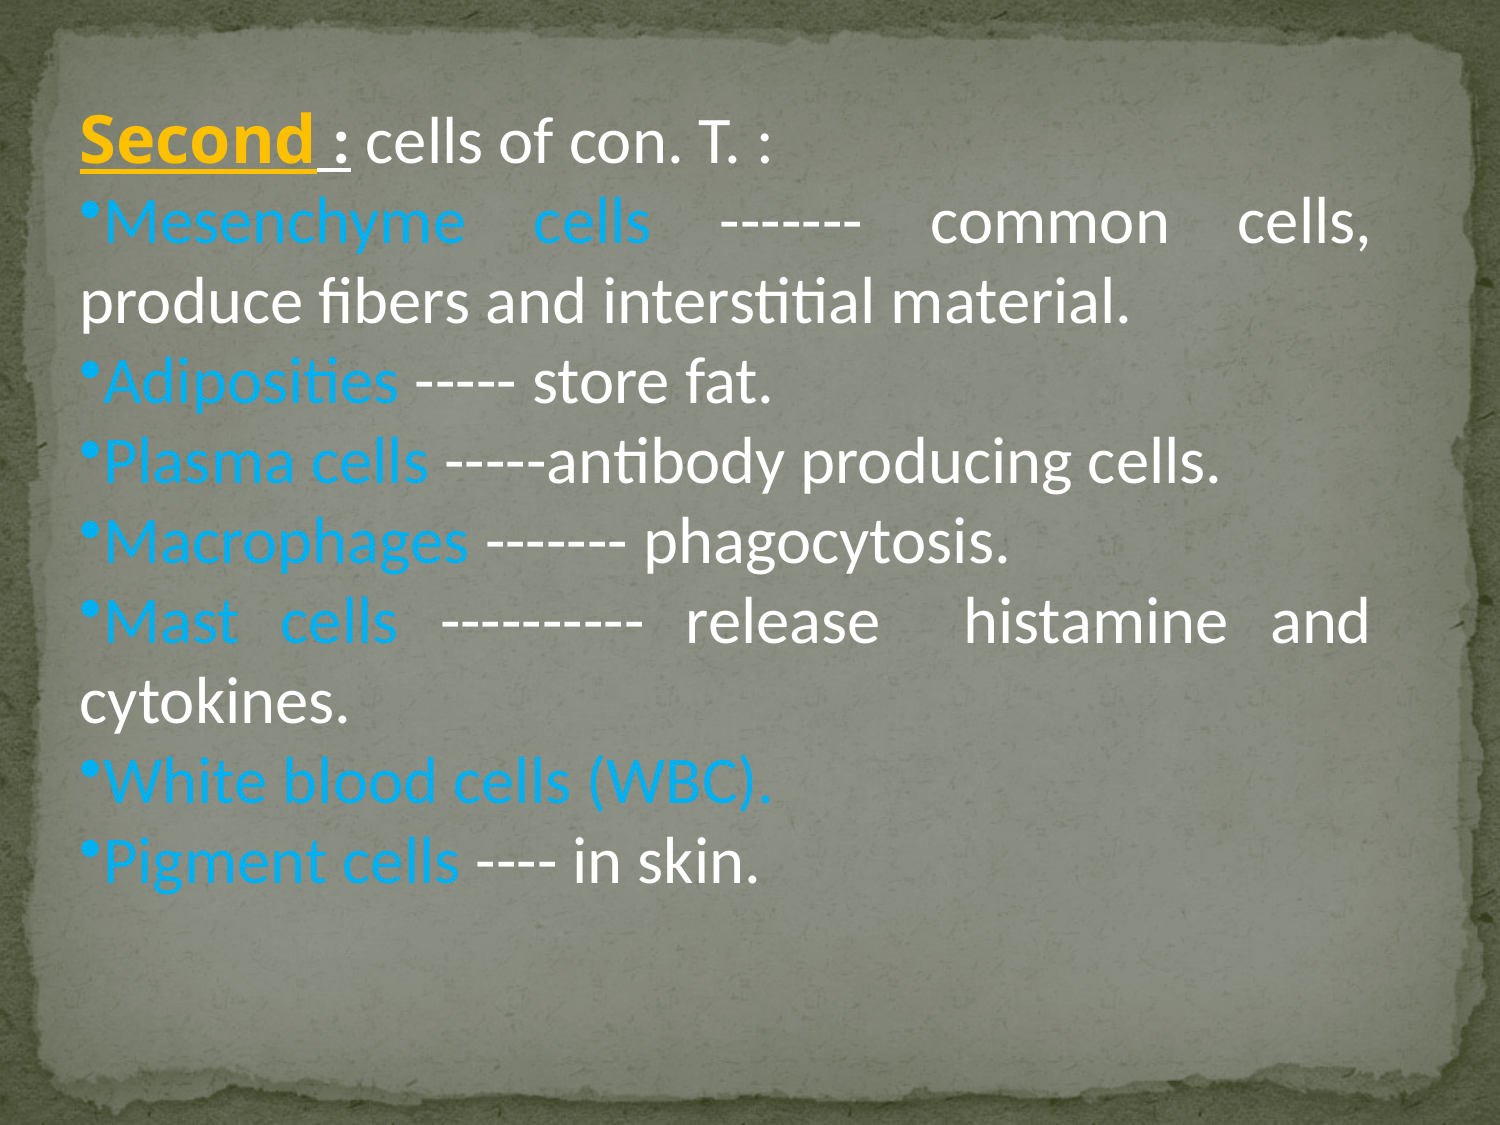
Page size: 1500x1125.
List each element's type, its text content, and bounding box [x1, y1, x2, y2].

text_box Second : cells of con. T. : Mesenchyme cells ------- common cells, produce fibers and interstitial material. Adiposities ----- store fat. Plasma cells -----antibody producing cells. Macrophages ------- phagocytosis. Mast cells ---------- release histamine and cytokines. White blood cells (WBC). Pigment cells ---- in skin. [64, 89, 1388, 905]
